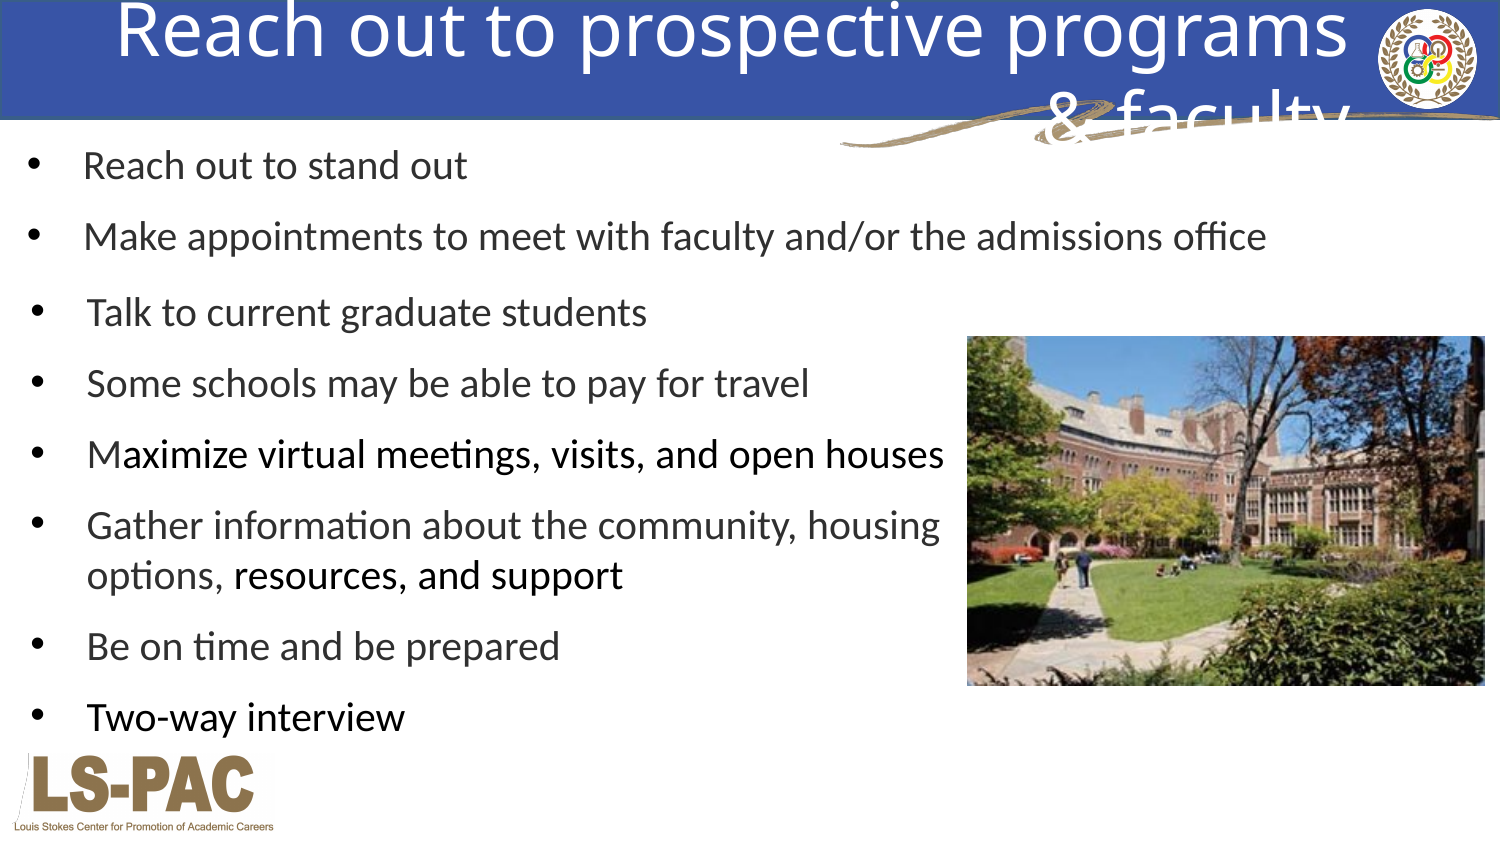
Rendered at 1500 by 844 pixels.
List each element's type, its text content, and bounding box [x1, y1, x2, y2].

title Reach out to prospective programs & faculty [68, 0, 1362, 132]
text_box Talk to current graduate students ​ Some schools may be able to pay for travel Maximize virtual meetings, visits, and open houses Gather information about the community, housing options, ​resources, and support Be on time and be prepared​ Two-way interview [15, 277, 989, 747]
picture [12, 753, 275, 832]
text_box Reach out to stand out Make appointments to meet with faculty and/or the admissions office​ ​ [15, 132, 1362, 334]
picture [966, 336, 1485, 687]
picture [1362, 9, 1500, 163]
